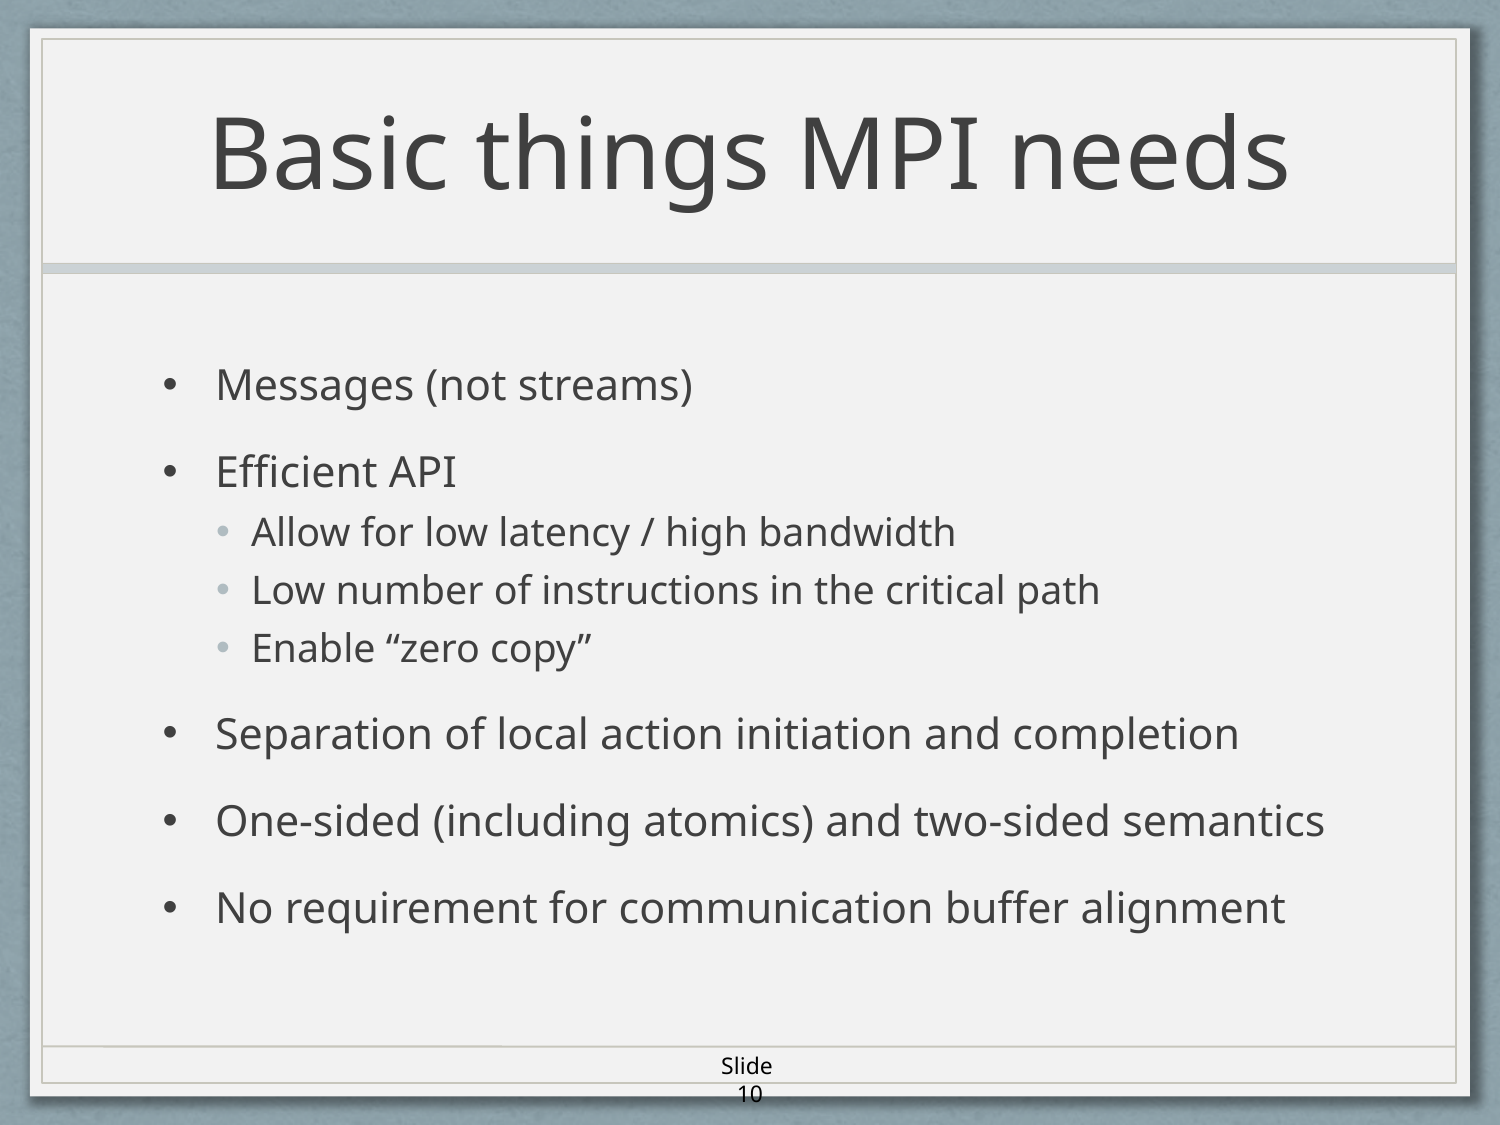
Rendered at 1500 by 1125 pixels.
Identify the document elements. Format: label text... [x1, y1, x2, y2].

title Basic things MPI needs [147, 40, 1353, 260]
list Messages (not streams) Efficient API Allow for low latency / high bandwidth Low number of instructions in the critical path Enable “zero copy” Separation of local action initiation and completion One-sided (including atomics) and two-sided semantics No requirement for communication buffer alignment [147, 350, 1353, 995]
